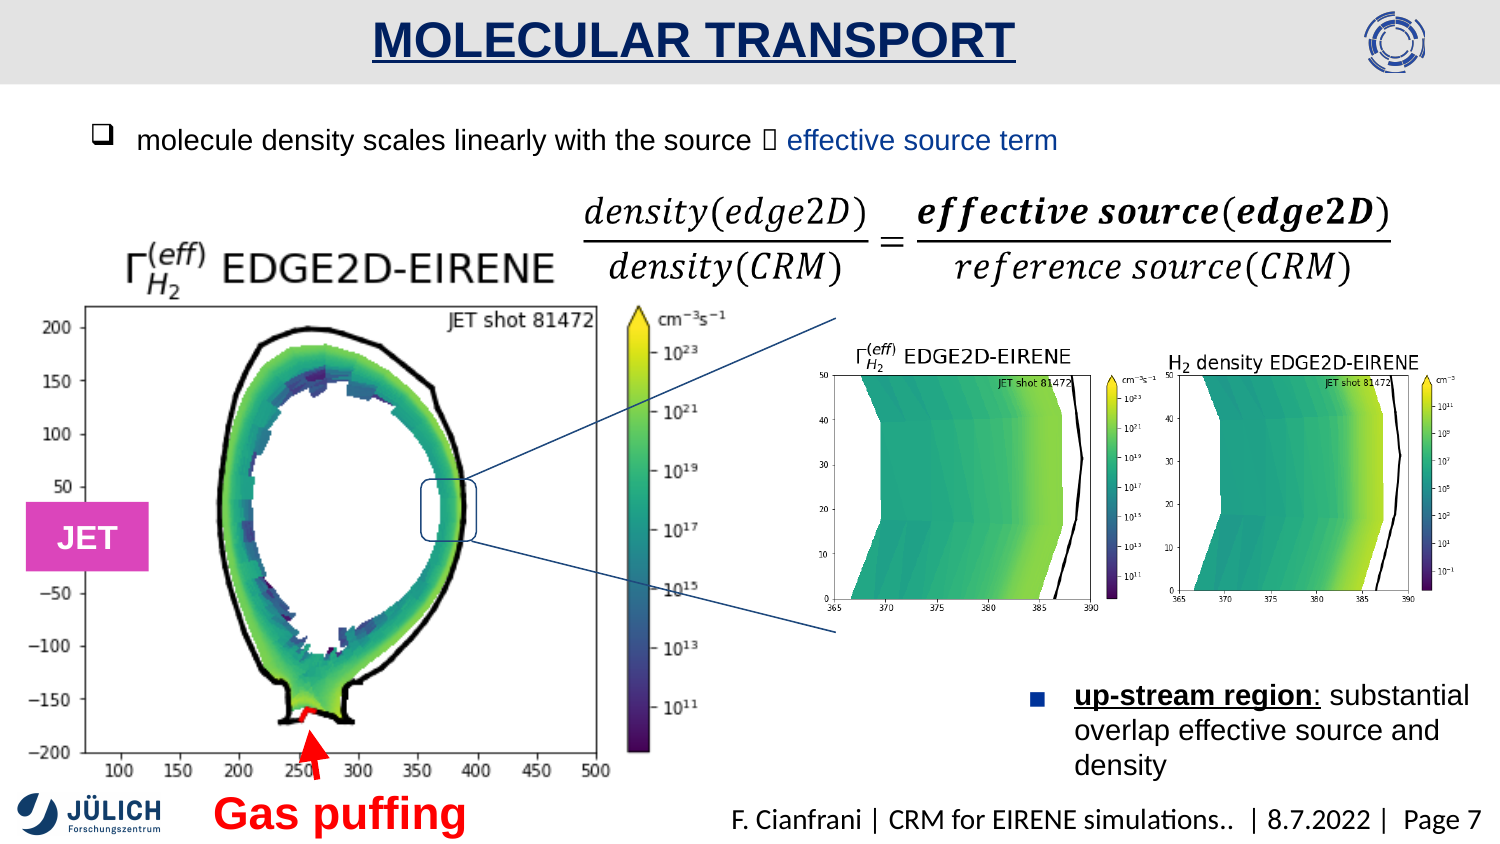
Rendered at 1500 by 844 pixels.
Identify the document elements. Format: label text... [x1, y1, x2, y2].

picture [811, 336, 1461, 618]
text_box molecule density scales linearly with the source  effective source term [74, 113, 1378, 199]
text_box Gas puffing [198, 800, 488, 844]
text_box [463, 317, 837, 480]
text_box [309, 729, 318, 780]
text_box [471, 540, 837, 633]
picture [1364, 11, 1425, 73]
text_box [566, 180, 1408, 298]
picture [15, 229, 738, 836]
text_box up-stream region: substantial overlap effective source and density [1012, 669, 1500, 790]
title MOLECULAR TRANSPORT [75, 9, 1313, 66]
